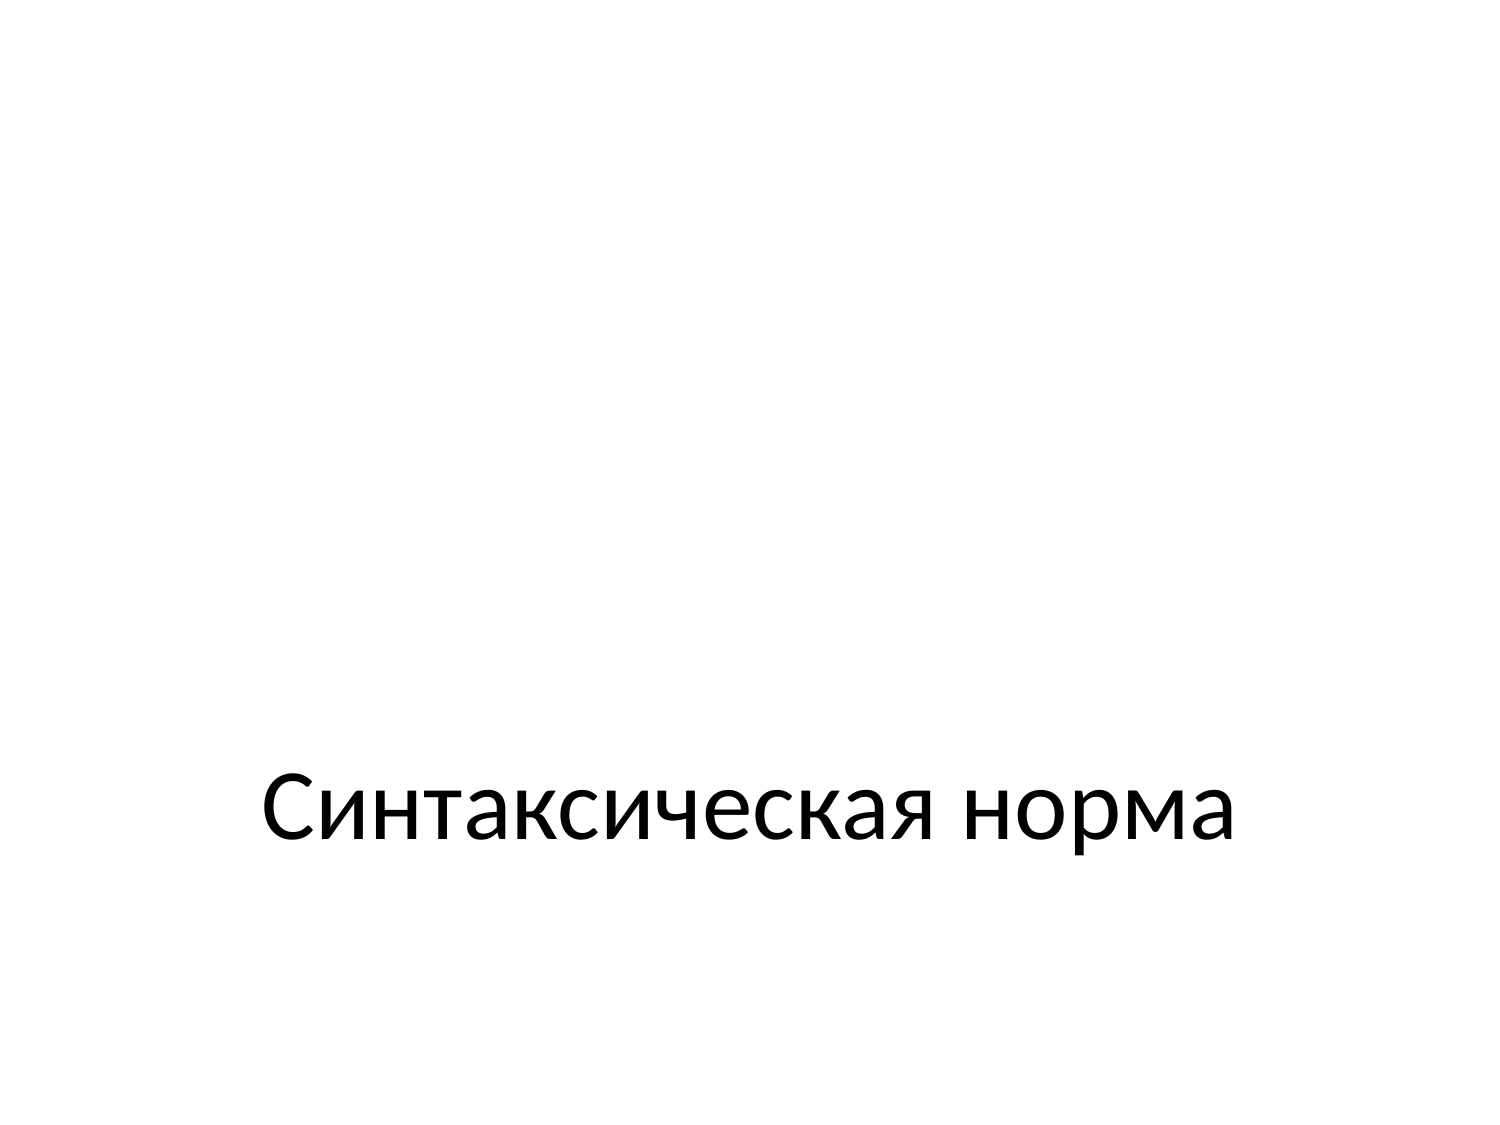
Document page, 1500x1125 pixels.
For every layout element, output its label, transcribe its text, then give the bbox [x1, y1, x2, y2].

subtitle Синтаксическая норма [225, 637, 1275, 925]
